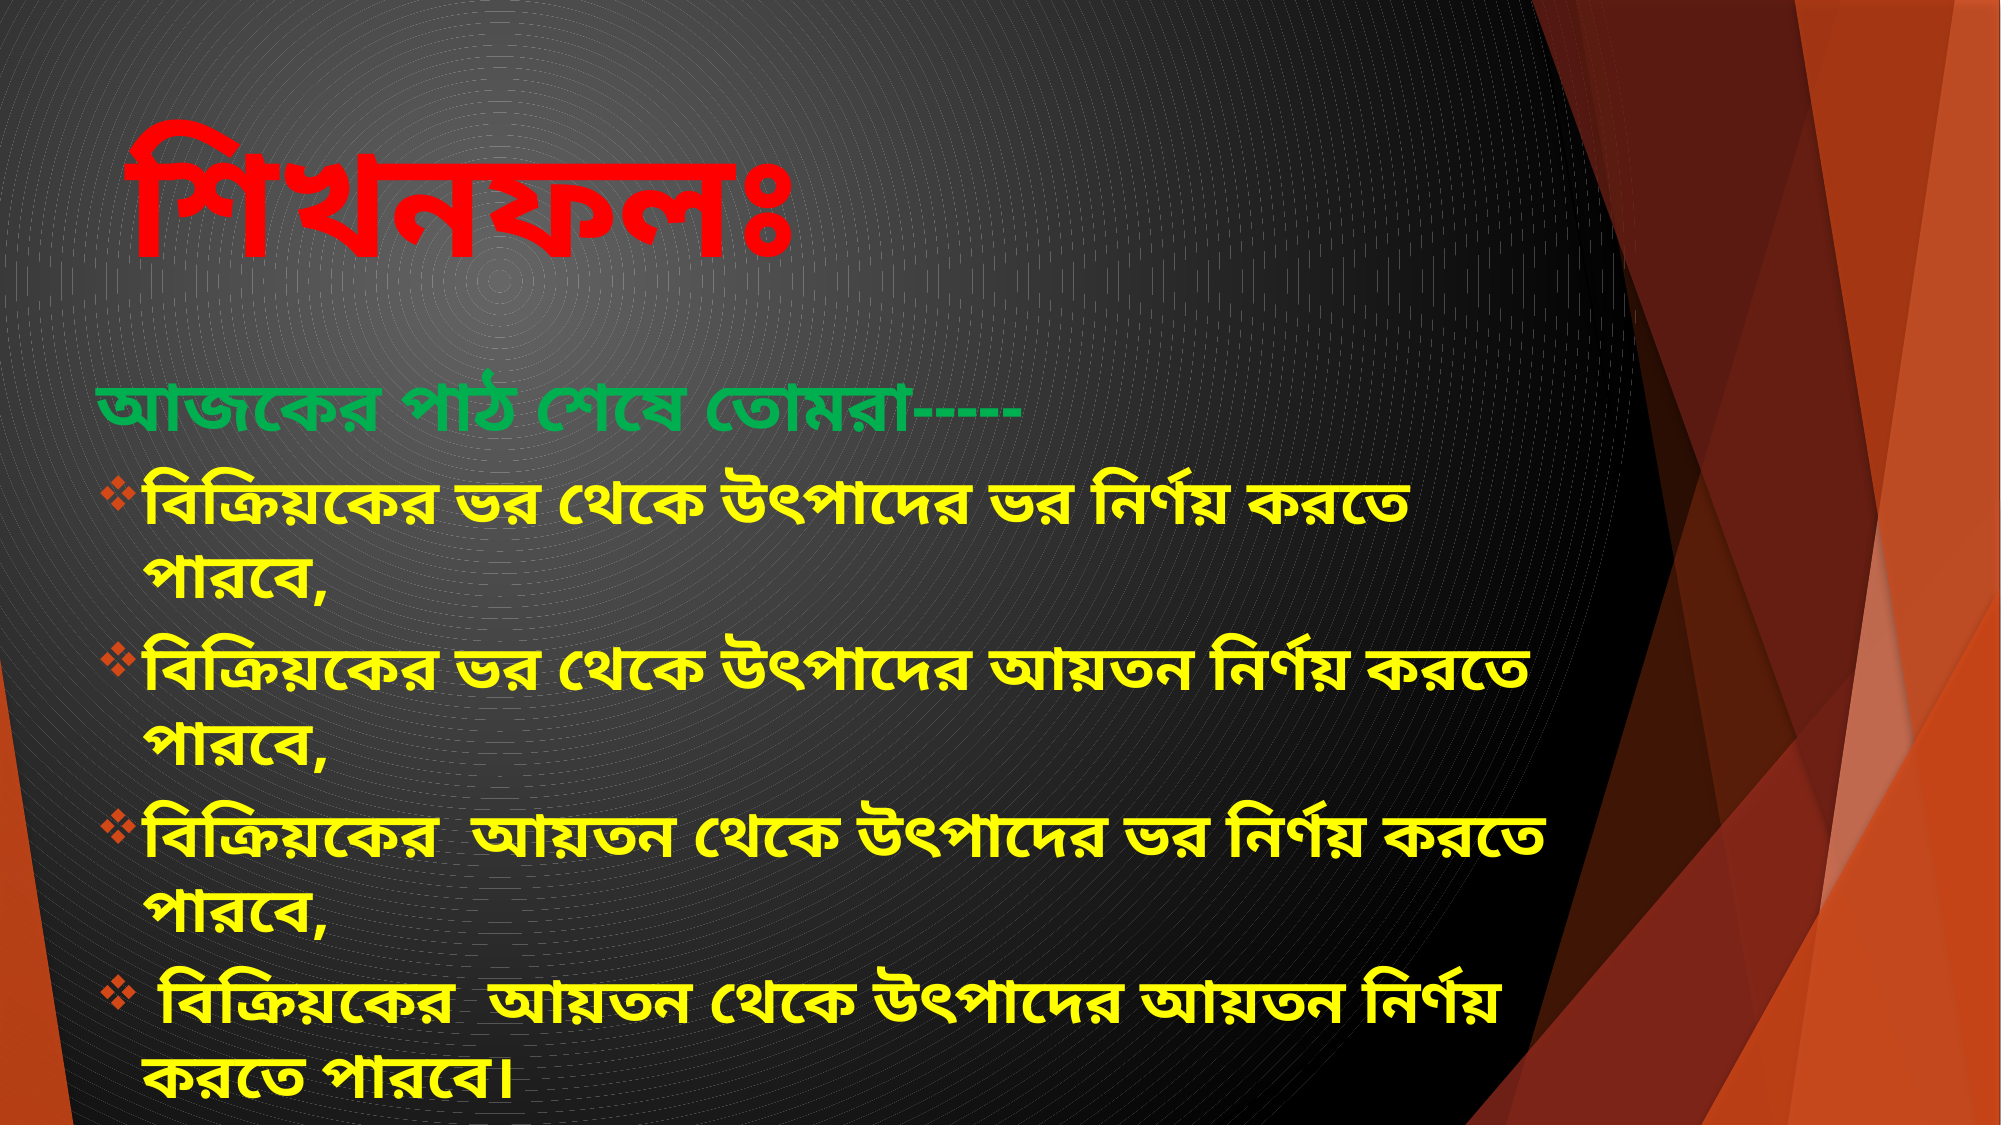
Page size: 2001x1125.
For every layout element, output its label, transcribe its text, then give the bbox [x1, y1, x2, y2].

list আজকের পাঠ শেষে তোমরা----- বিক্রিয়কের ভর থেকে উৎপাদের ভর নির্ণয় করতে পারবে, বিক্রিয়কের ভর থেকে উৎপাদের আয়তন নির্ণয় করতে পারবে, বিক্রিয়কের আয়তন থেকে উৎপাদের ভর নির্ণয় করতে পারবে, বিক্রিয়কের আয়তন থেকে উৎপাদের আয়তন নির্ণয় করতে পারবে। [81, 354, 1605, 1125]
title শিখনফলঃ [111, 99, 1522, 317]
